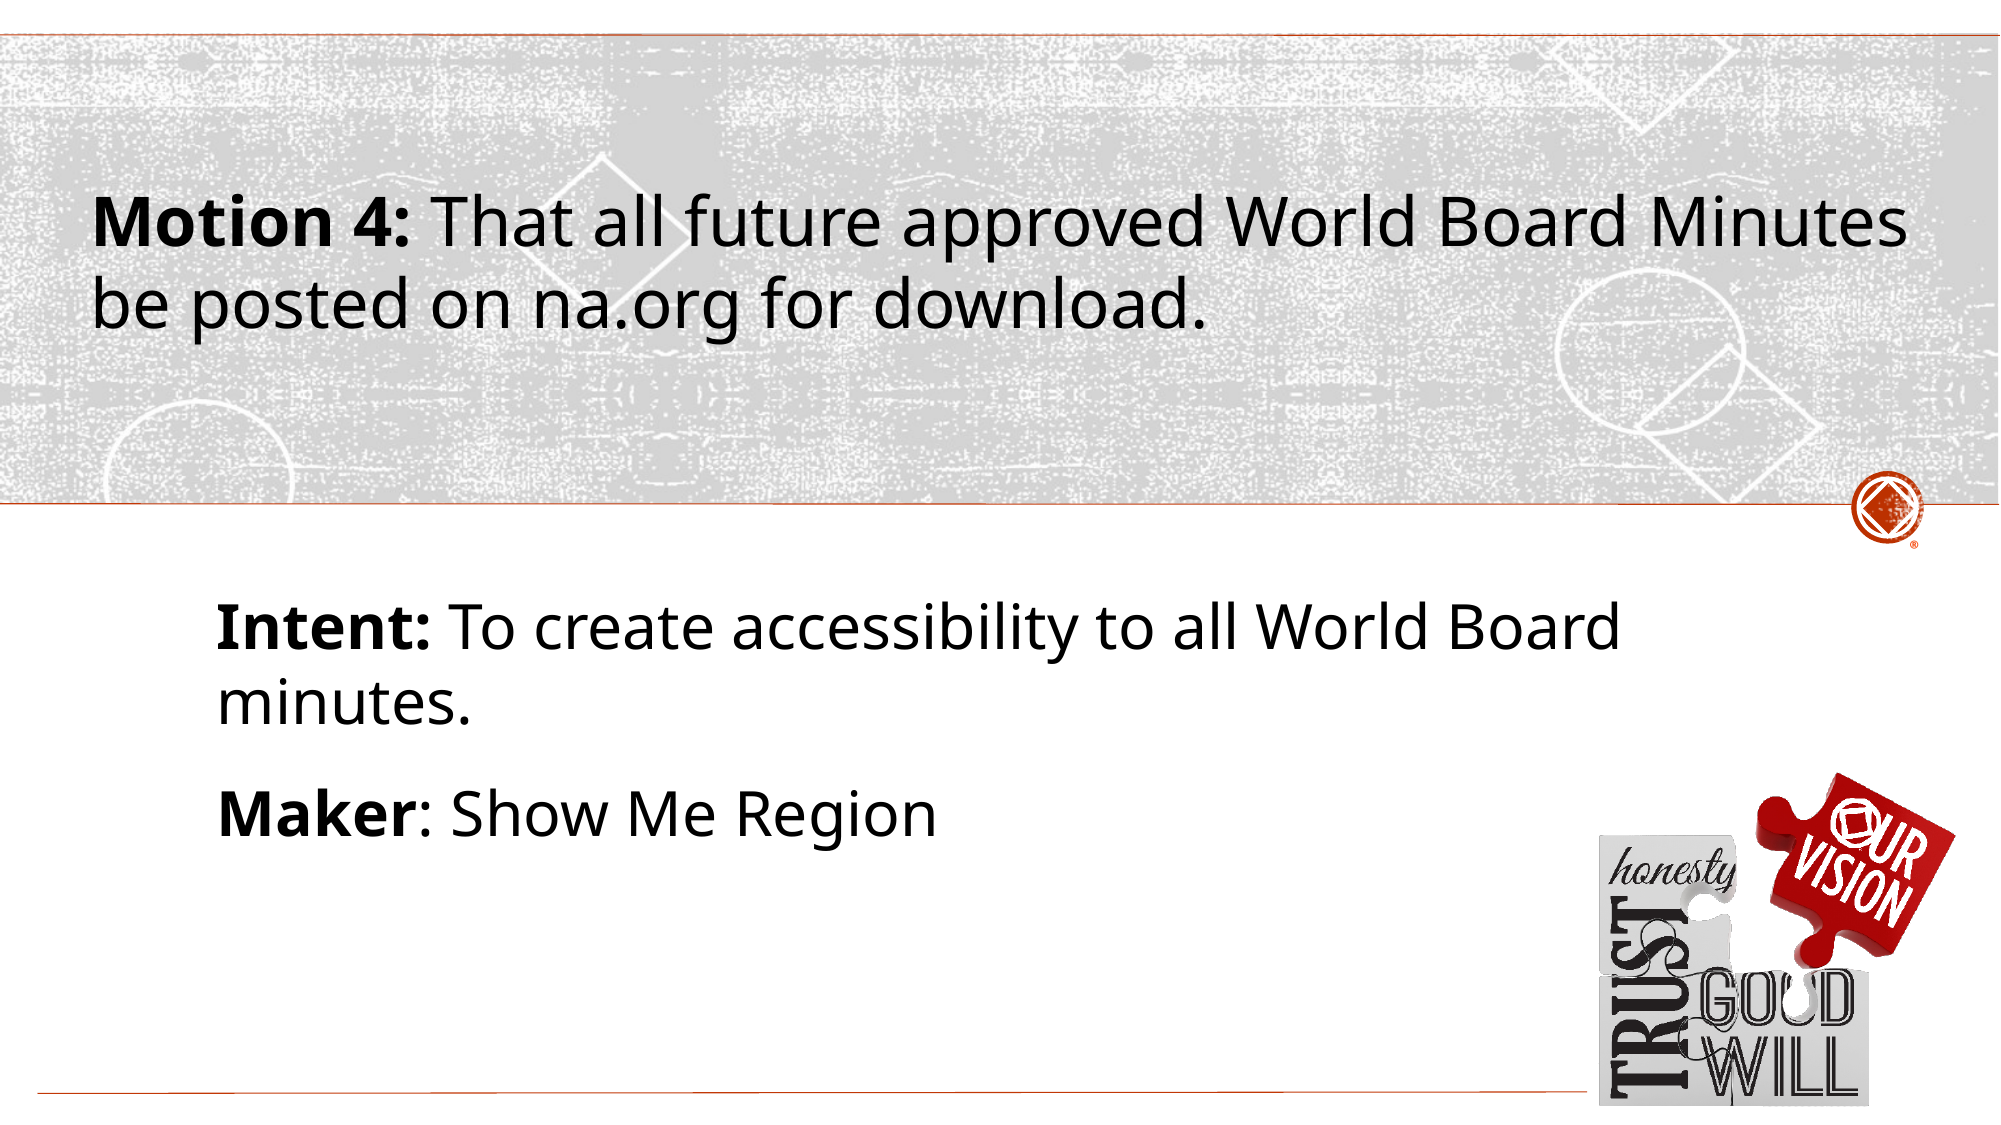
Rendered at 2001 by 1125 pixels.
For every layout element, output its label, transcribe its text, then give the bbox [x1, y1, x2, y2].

picture [0, 36, 1999, 503]
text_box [1851, 471, 1924, 565]
text_box Intent: To create accessibility to all World Board minutes. Maker: Show Me Region [201, 579, 1889, 1015]
picture [1533, 713, 2000, 1125]
